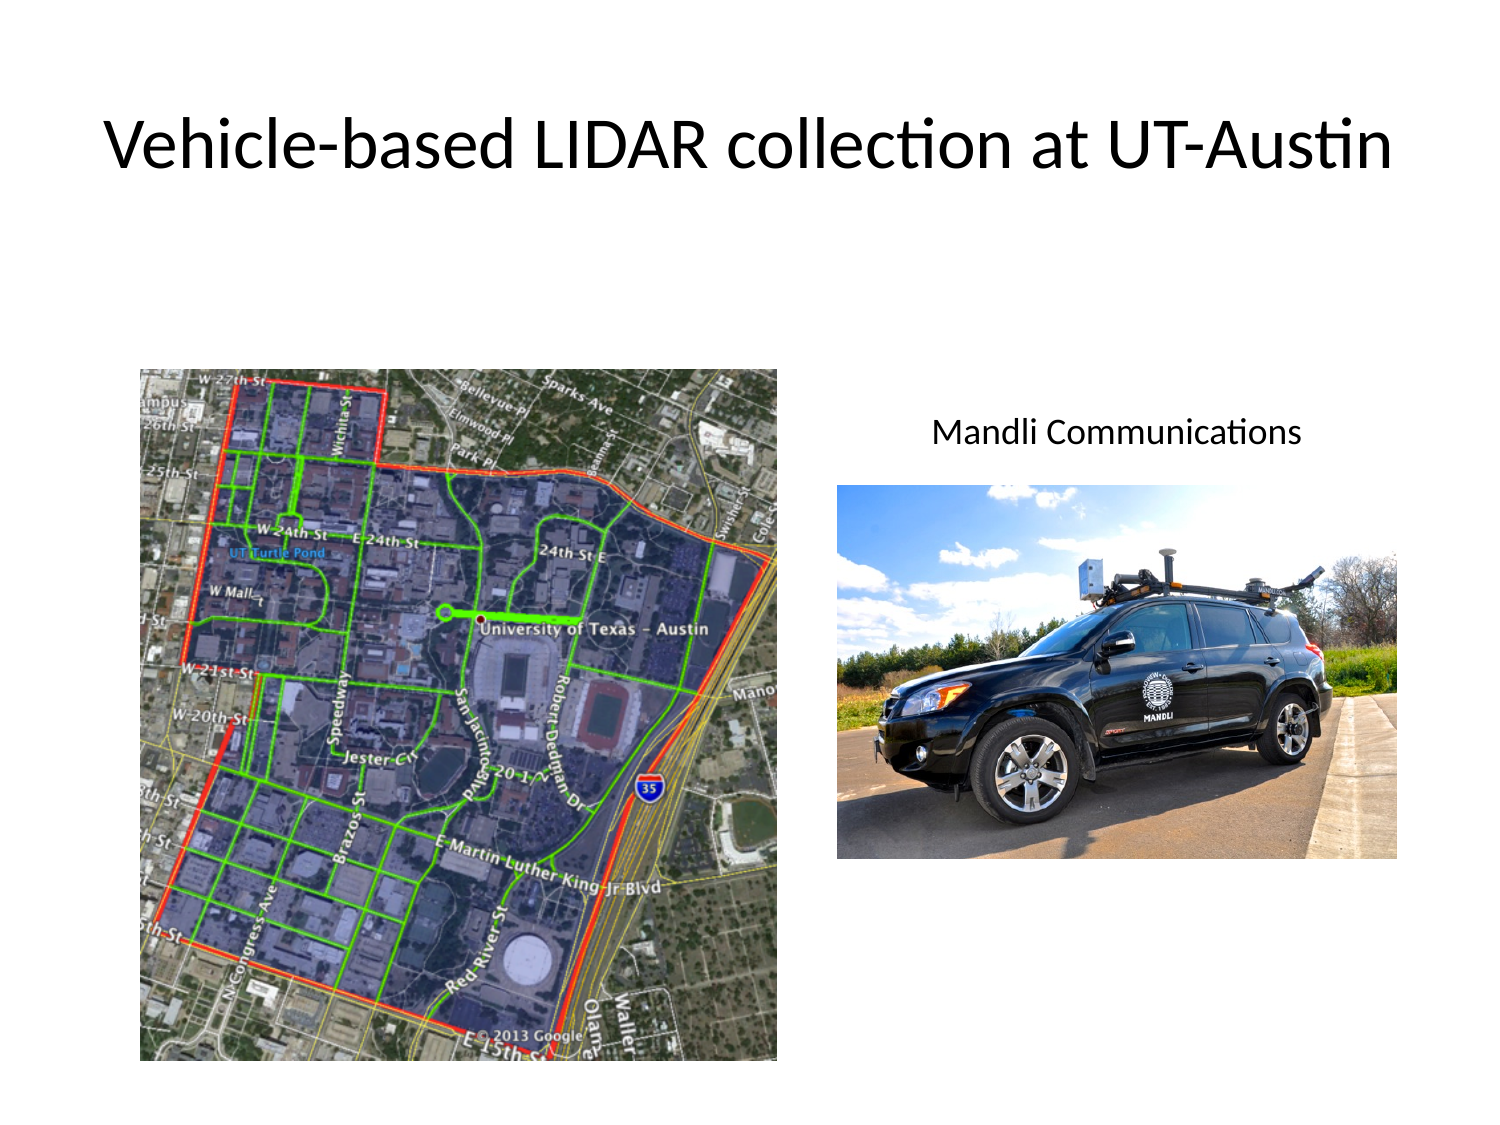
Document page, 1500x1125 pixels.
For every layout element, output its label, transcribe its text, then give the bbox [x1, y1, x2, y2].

picture [836, 485, 1398, 859]
title Vehicle-based LIDAR collection at UT-Austin [75, 45, 1425, 233]
picture [140, 369, 778, 1061]
text_box Mandli Communications [916, 399, 1318, 460]
